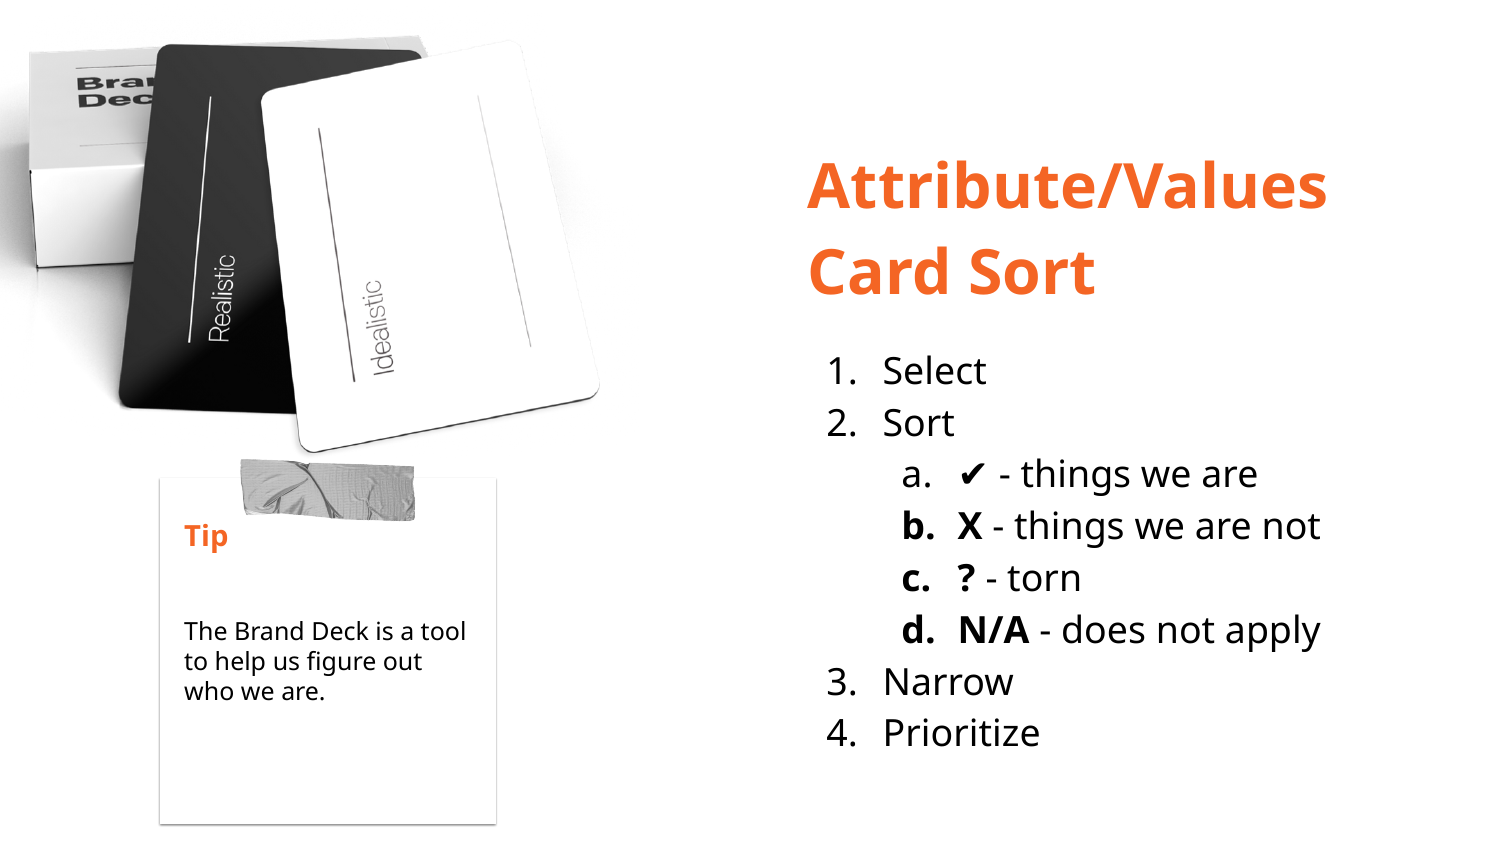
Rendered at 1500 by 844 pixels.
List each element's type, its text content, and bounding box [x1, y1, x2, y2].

list Attribute/Values Card Sort Select Sort ✔ - things we are X - things we are not ? - torn N/A - does not apply Narrow Prioritize [792, 160, 1455, 728]
picture [0, 0, 641, 460]
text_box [145, 467, 510, 839]
